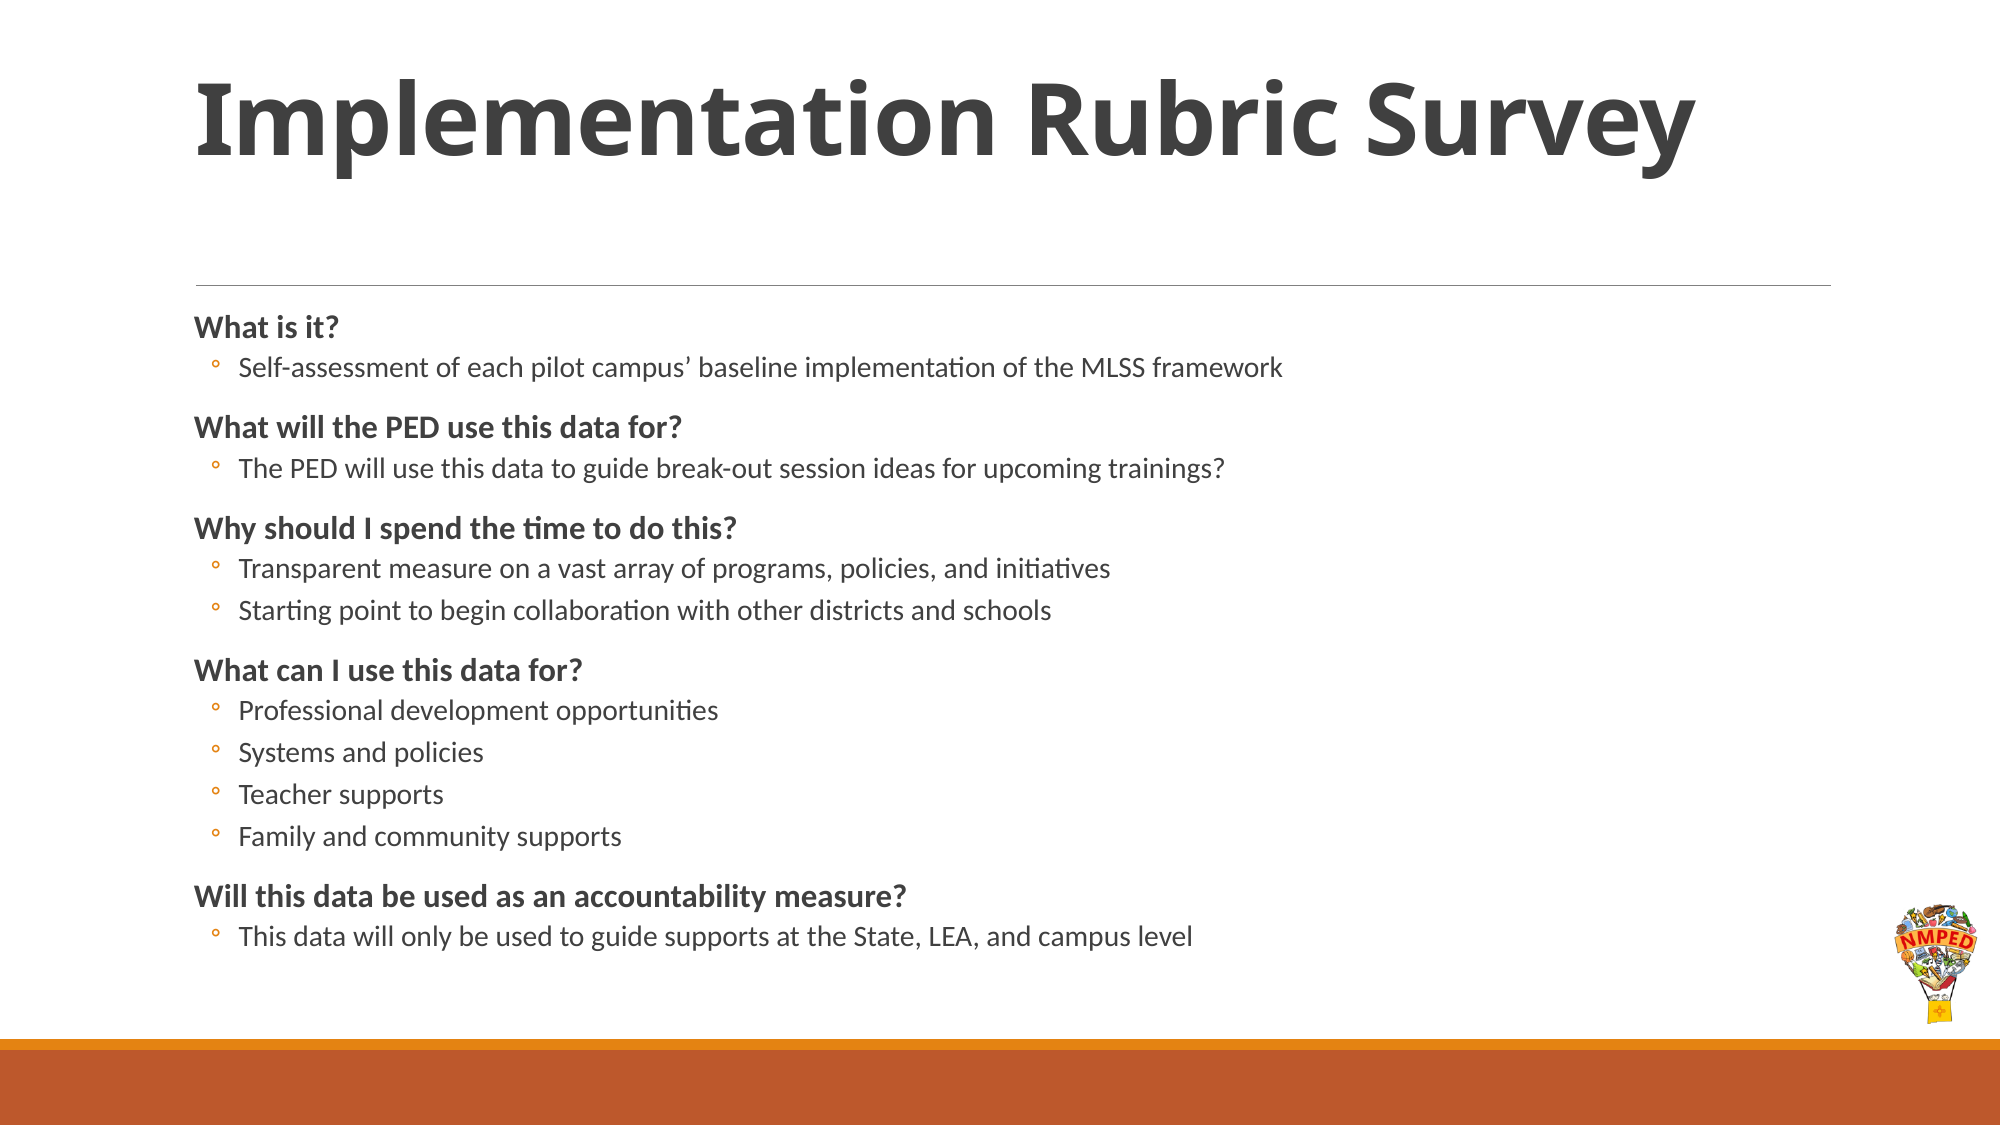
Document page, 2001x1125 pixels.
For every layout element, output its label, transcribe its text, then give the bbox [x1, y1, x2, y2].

picture [1890, 899, 1984, 1027]
title Implementation Rubric Survey [180, 47, 1830, 285]
list What is it? Self-assessment of each pilot campus’ baseline implementation of the MLSS framework What will the PED use this data for? The PED will use this data to guide break-out session ideas for upcoming trainings? Why should I spend the time to do this? Transparent measure on a vast array of programs, policies, and initiatives Starting point to begin collaboration with other districts and schools What can I use this data for? Professional development opportunities Systems and policies Teacher supports Family and community supports Will this data be used as an accountability measure? This data will only be used to guide supports at the State, LEA, and campus level [180, 302, 1830, 963]
